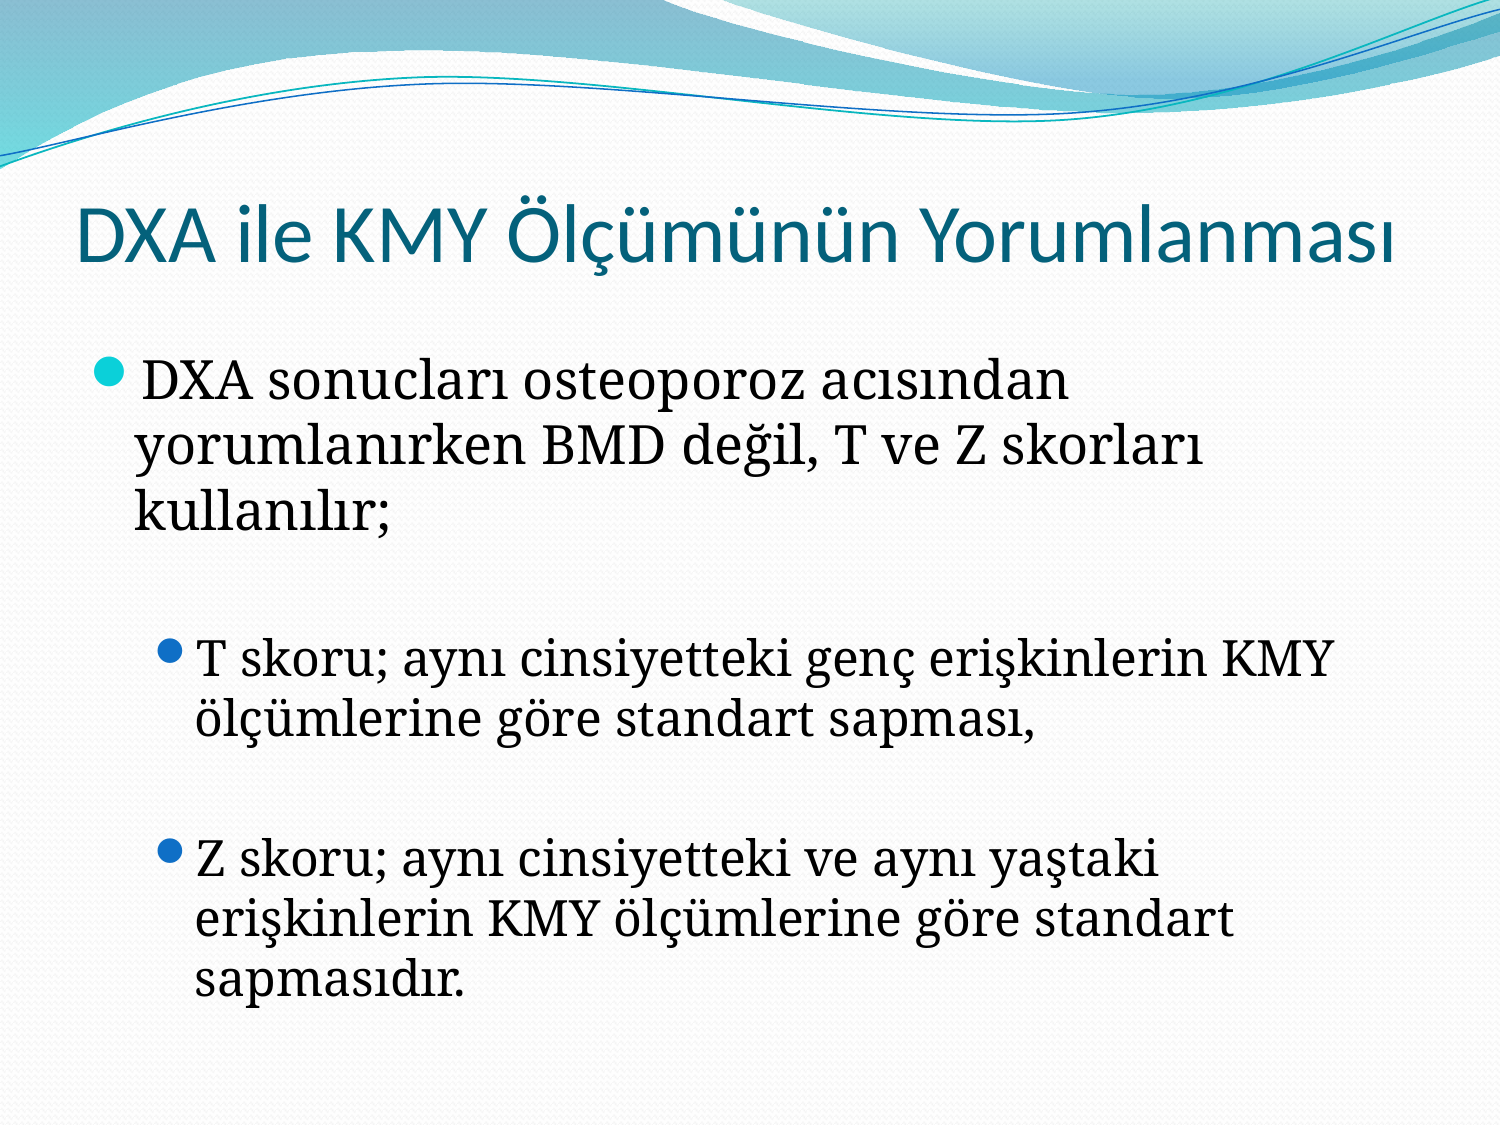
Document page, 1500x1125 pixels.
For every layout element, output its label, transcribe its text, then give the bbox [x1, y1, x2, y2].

list DXA sonucları osteoporoz acısından yorumlanırken BMD değil, T ve Z skorları kullanılır; T skoru; aynı cinsiyetteki genç erişkinlerin KMY ölçümlerine göre standart sapması, Z skoru; aynı cinsiyetteki ve aynı yaştaki erişkinlerin KMY ölçümlerine göre standart sapmasıdır. [75, 338, 1425, 1038]
title DXA ile KMY Ölçümünün Yorumlanması [75, 115, 1425, 279]
